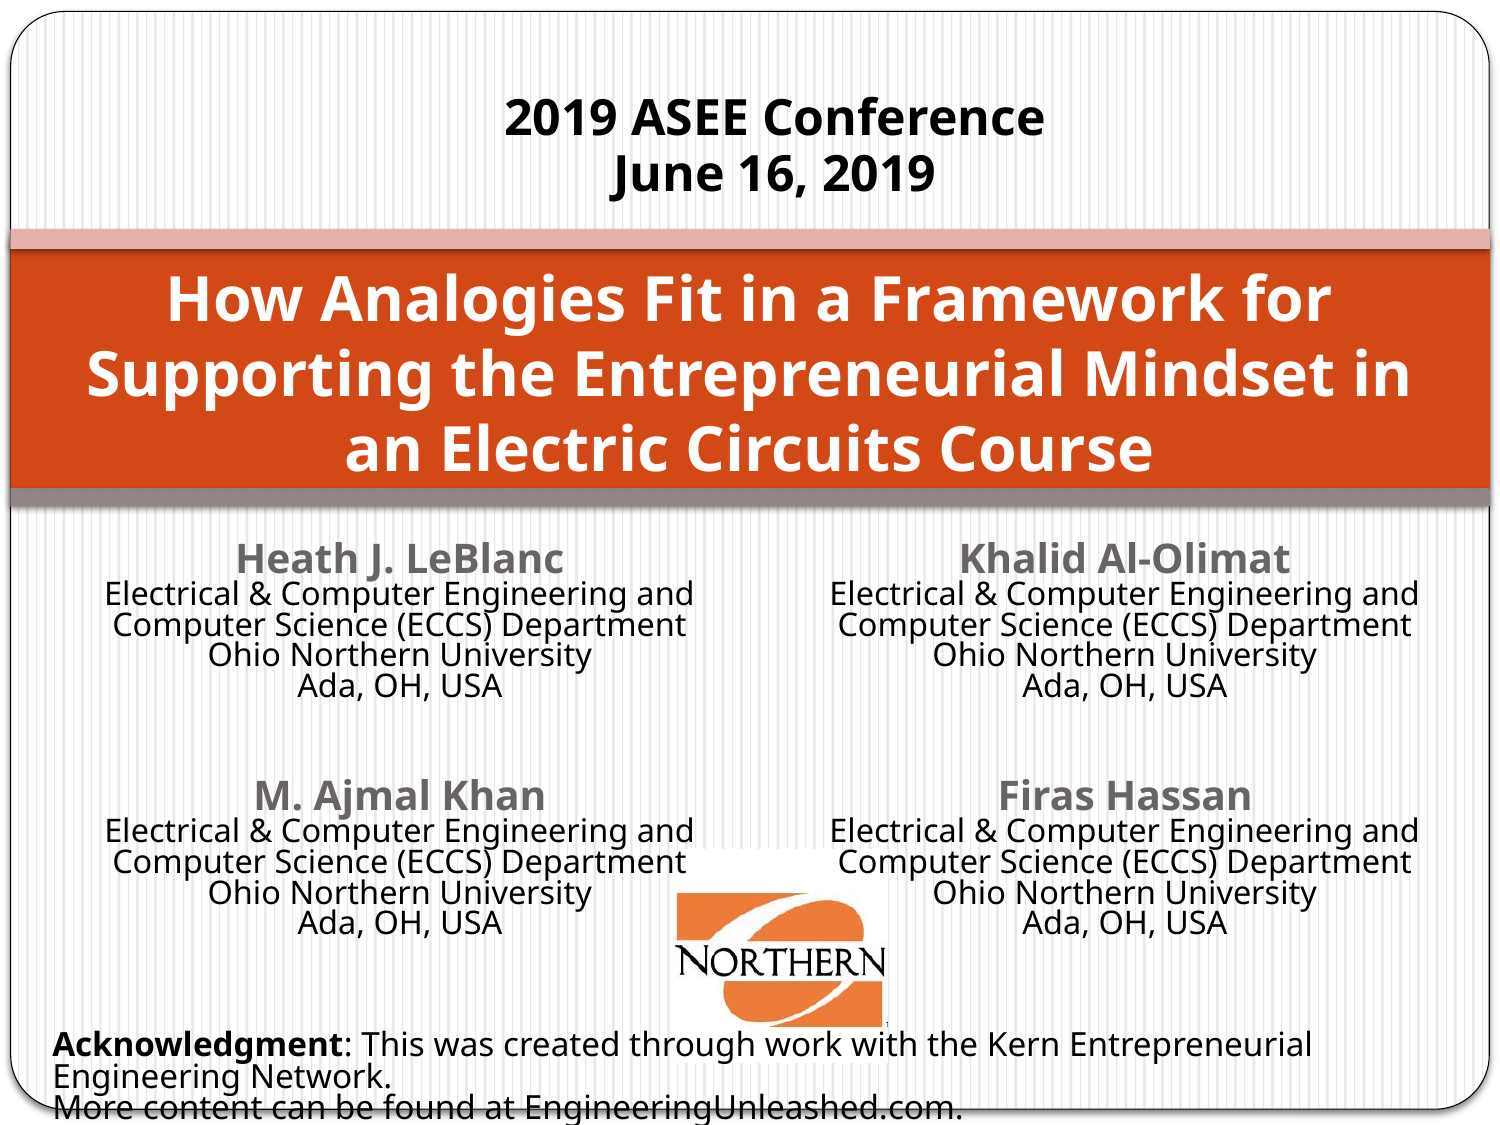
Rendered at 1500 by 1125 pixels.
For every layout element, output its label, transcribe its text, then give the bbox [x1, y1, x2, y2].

text_box 2019 ASEE Conference June 16, 2019 [399, 106, 1150, 209]
text_box Acknowledgment: This was created through work with the Kern Entrepreneurial Engineering Network. More content can be found at EngineeringUnleashed.com. [37, 1024, 1475, 1100]
text_box Firas Hassan Electrical & Computer Engineering and Computer Science (ECCS) Department Ohio Northern University Ada, OH, USA [800, 762, 1450, 950]
text_box Khalid Al-Olimat Electrical & Computer Engineering and Computer Science (ECCS) Department Ohio Northern University Ada, OH, USA [800, 525, 1450, 713]
subtitle Heath J. LeBlanc Electrical & Computer Engineering and Computer Science (ECCS) Department Ohio Northern University Ada, OH, USA [75, 525, 725, 713]
title How Analogies Fit in a Framework for Supporting the Entrepreneurial Mindset in an Electric Circuits Course [37, 224, 1463, 525]
text_box M. Ajmal Khan Electrical & Computer Engineering and Computer Science (ECCS) Department Ohio Northern University Ada, OH, USA [75, 762, 725, 950]
picture [674, 849, 888, 1063]
